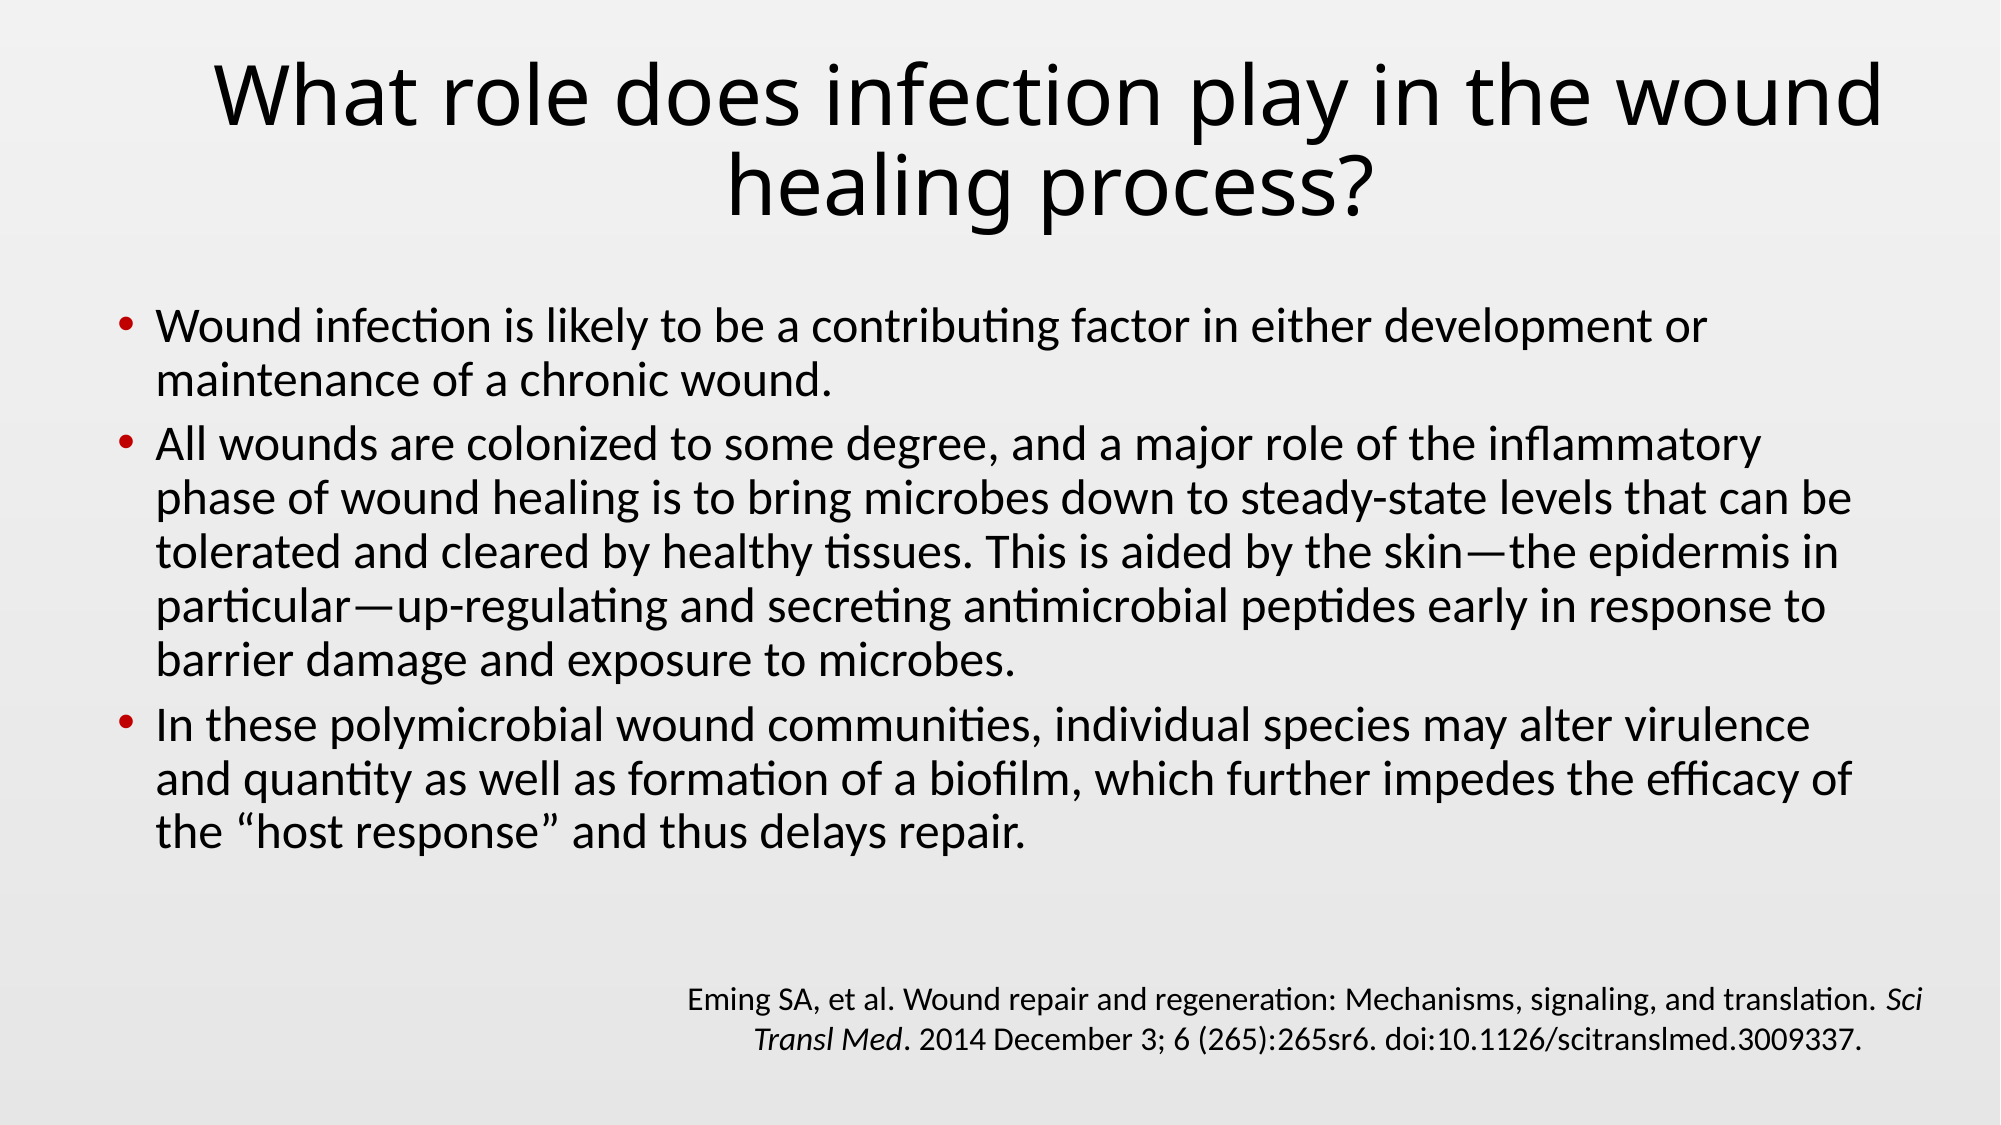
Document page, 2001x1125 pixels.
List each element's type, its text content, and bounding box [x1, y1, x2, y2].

text_box Eming SA, et al. Wound repair and regeneration: Mechanisms, signaling, and translation. Sci Transl Med. 2014 December 3; 6 (265):265sr6. doi:10.1126/scitranslmed.3009337. [672, 969, 1962, 1065]
list Wound infection is likely to be a contributing factor in either development or maintenance of a chronic wound. All wounds are colonized to some degree, and a major role of the inflammatory phase of wound healing is to bring microbes down to steady-state levels that can be tolerated and cleared by healthy tissues. This is aided by the skin—the epidermis in particular—up-regulating and secreting antimicrobial peptides early in response to barrier damage and exposure to microbes. In these polymicrobial wound communities, individual species may alter virulence and quantity as well as formation of a biofilm, which further impedes the efficacy of the “host response” and thus delays repair. [83, 291, 1892, 1003]
title What role does infection play in the wound healing process? [119, 35, 1981, 253]
